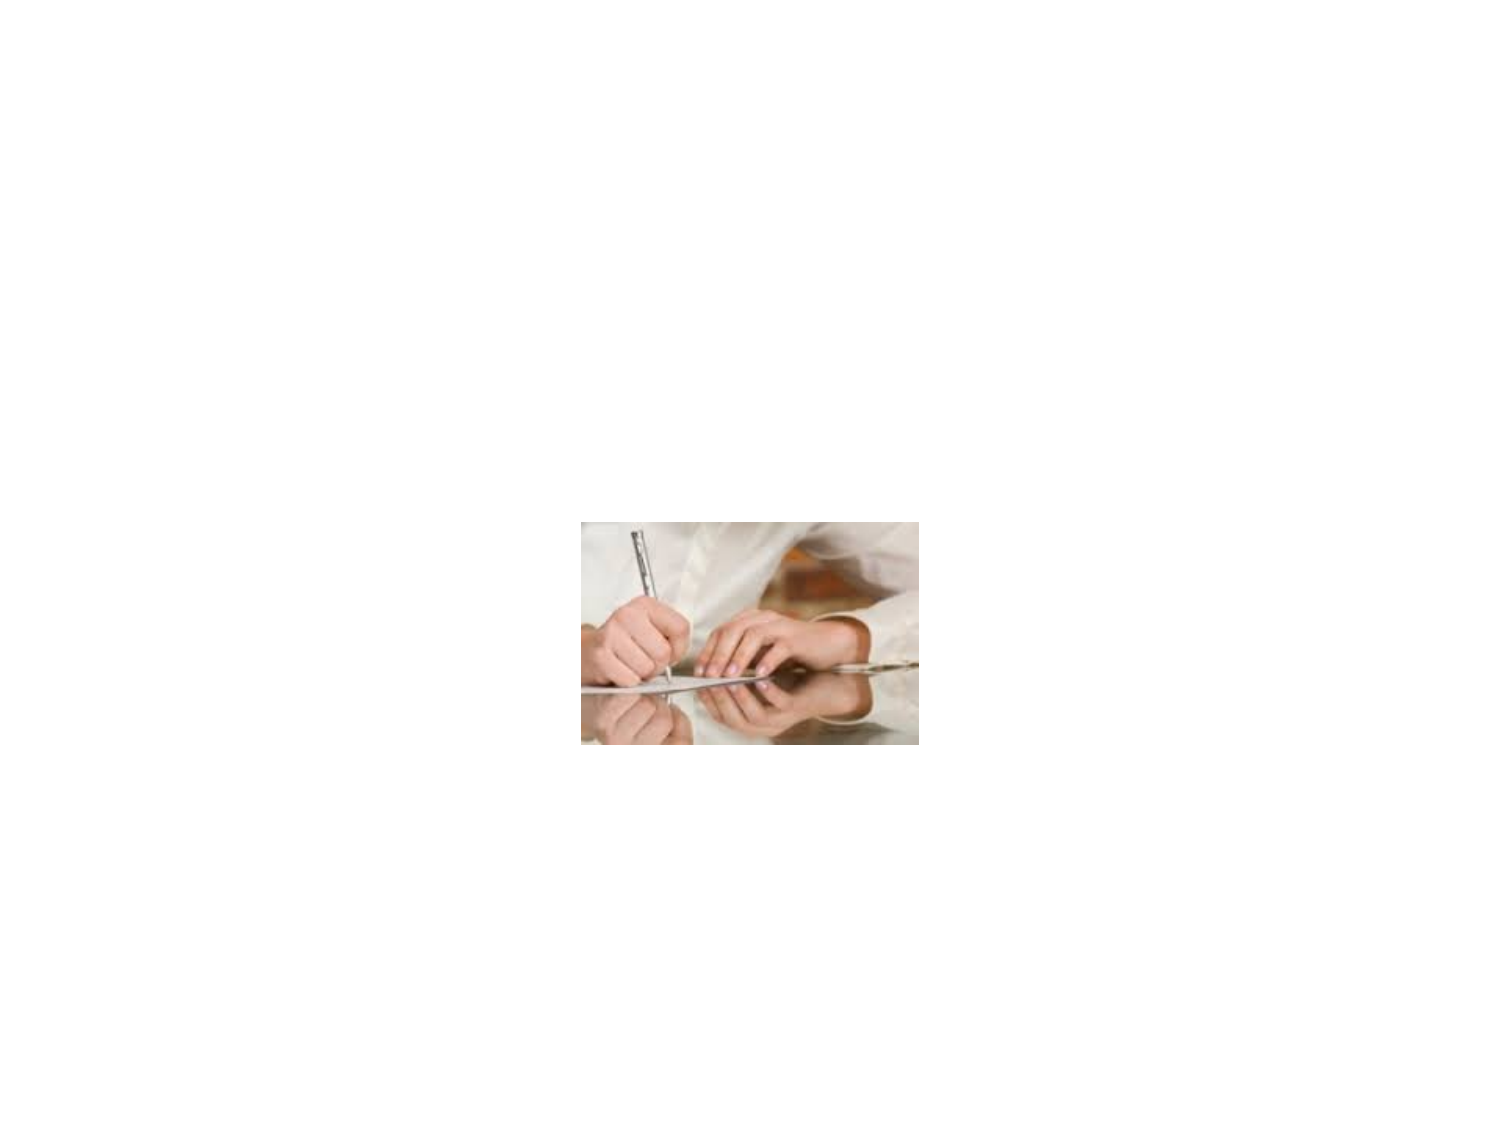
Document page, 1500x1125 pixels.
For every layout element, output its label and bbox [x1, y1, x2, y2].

list [581, 522, 919, 745]
